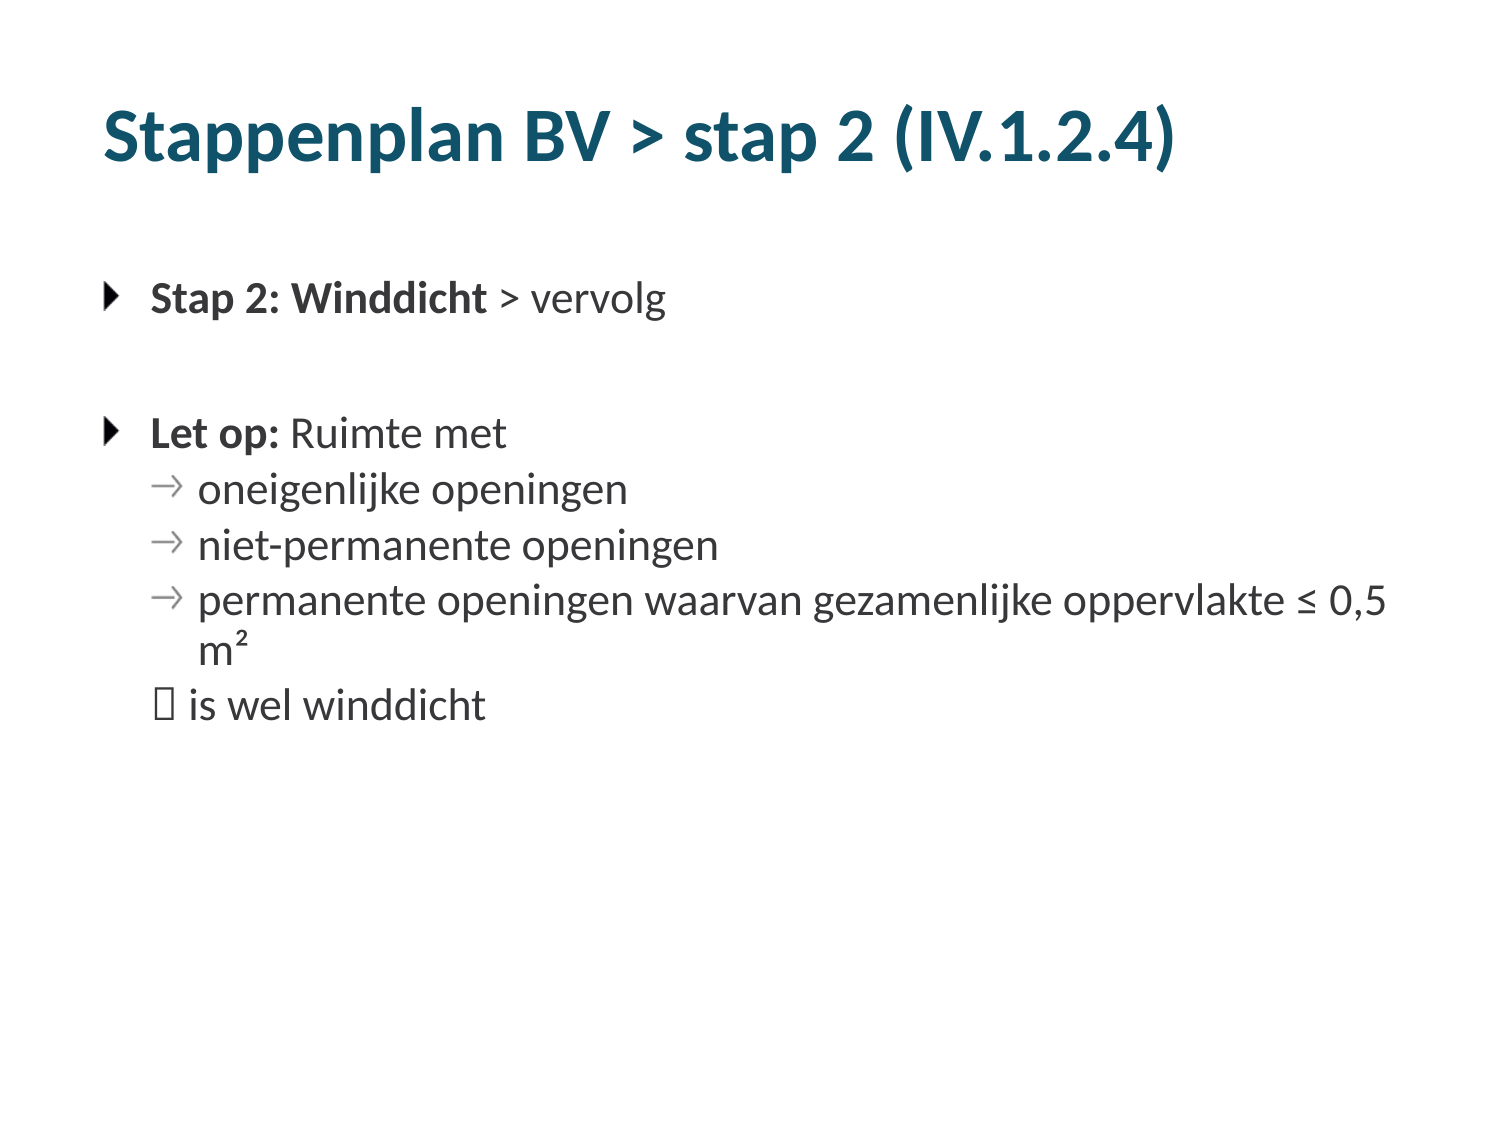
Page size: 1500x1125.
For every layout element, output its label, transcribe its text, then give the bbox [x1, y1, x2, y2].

picture [150, 586, 195, 610]
list Stap 2: Winddicht > vervolg Let op: Ruimte met oneigenlijke openingen niet-permanente openingen permanente openingen waarvan gezamenlijke oppervlakte ≤ 0,5 m²  is wel winddicht [88, 268, 1459, 1083]
picture [150, 531, 195, 554]
picture [150, 475, 195, 498]
title Stappenplan BV > stap 2 (IV.1.2.4) [88, 90, 1459, 268]
picture [103, 416, 145, 446]
picture [103, 281, 145, 311]
